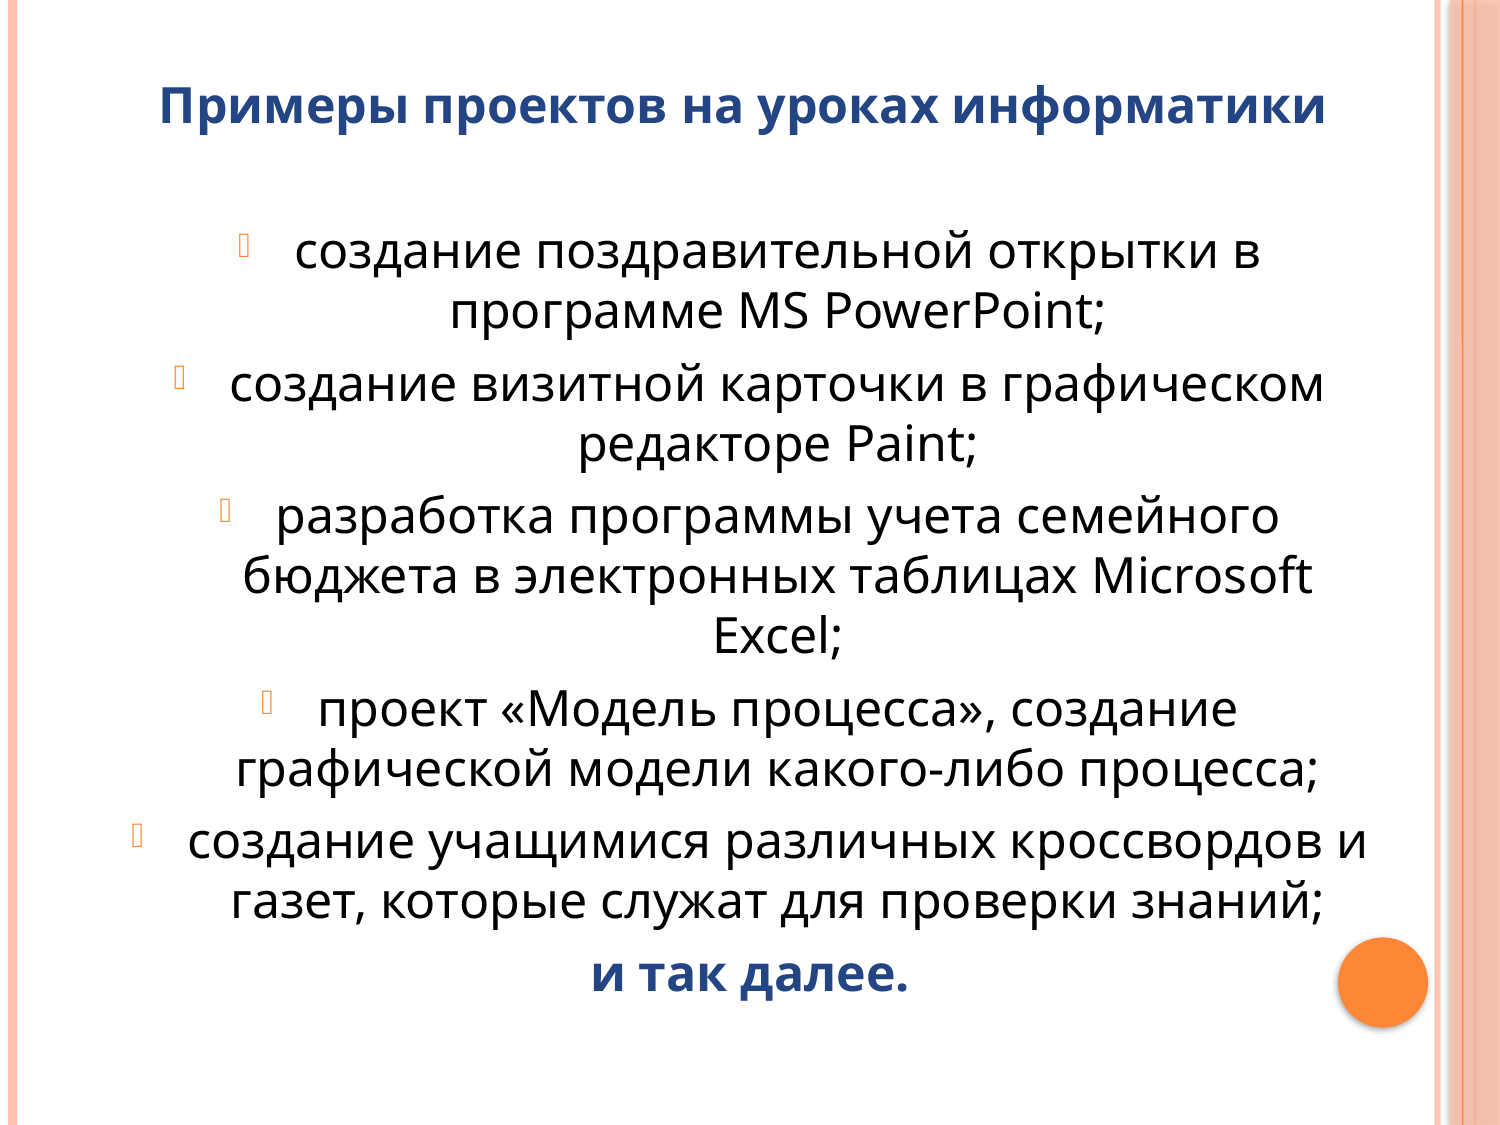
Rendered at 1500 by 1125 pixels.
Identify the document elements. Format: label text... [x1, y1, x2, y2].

subtitle Примеры проектов на уроках информатики создание поздравительной открытки в программе MS PowerPoint; создание визитной карточки в графическом редакторе Paint; разработка программы учета семейного бюджета в электронных таблицах Microsoft Excel; проект «Модель процесса», создание графической модели какого-либо процесса; создание учащимися различных кроссвордов и газет, которые служат для проверки знаний; и так далее. [100, 66, 1400, 976]
